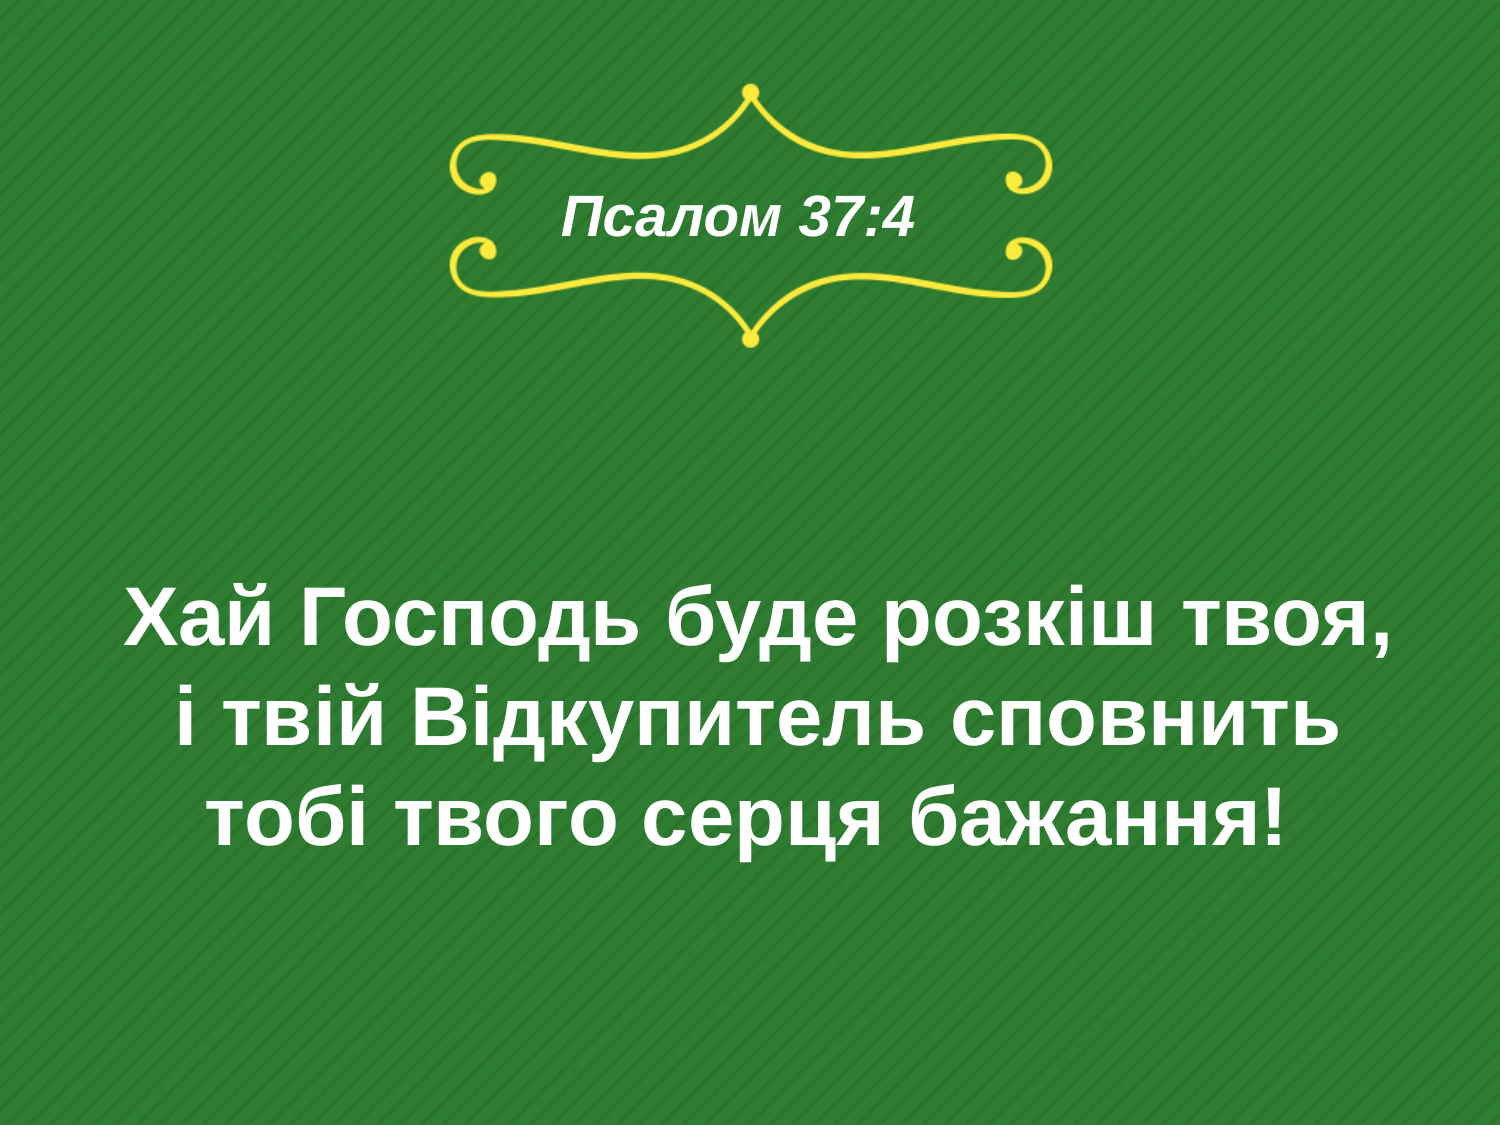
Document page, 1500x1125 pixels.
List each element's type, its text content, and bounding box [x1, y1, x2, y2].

picture [0, 0, 1500, 1125]
title Псалом 37:4 [454, 160, 1022, 256]
text_box Хай Господь буде розкіш твоя, і твій Відкупитель сповнить тобі твого серця бажання! [94, 338, 1424, 870]
